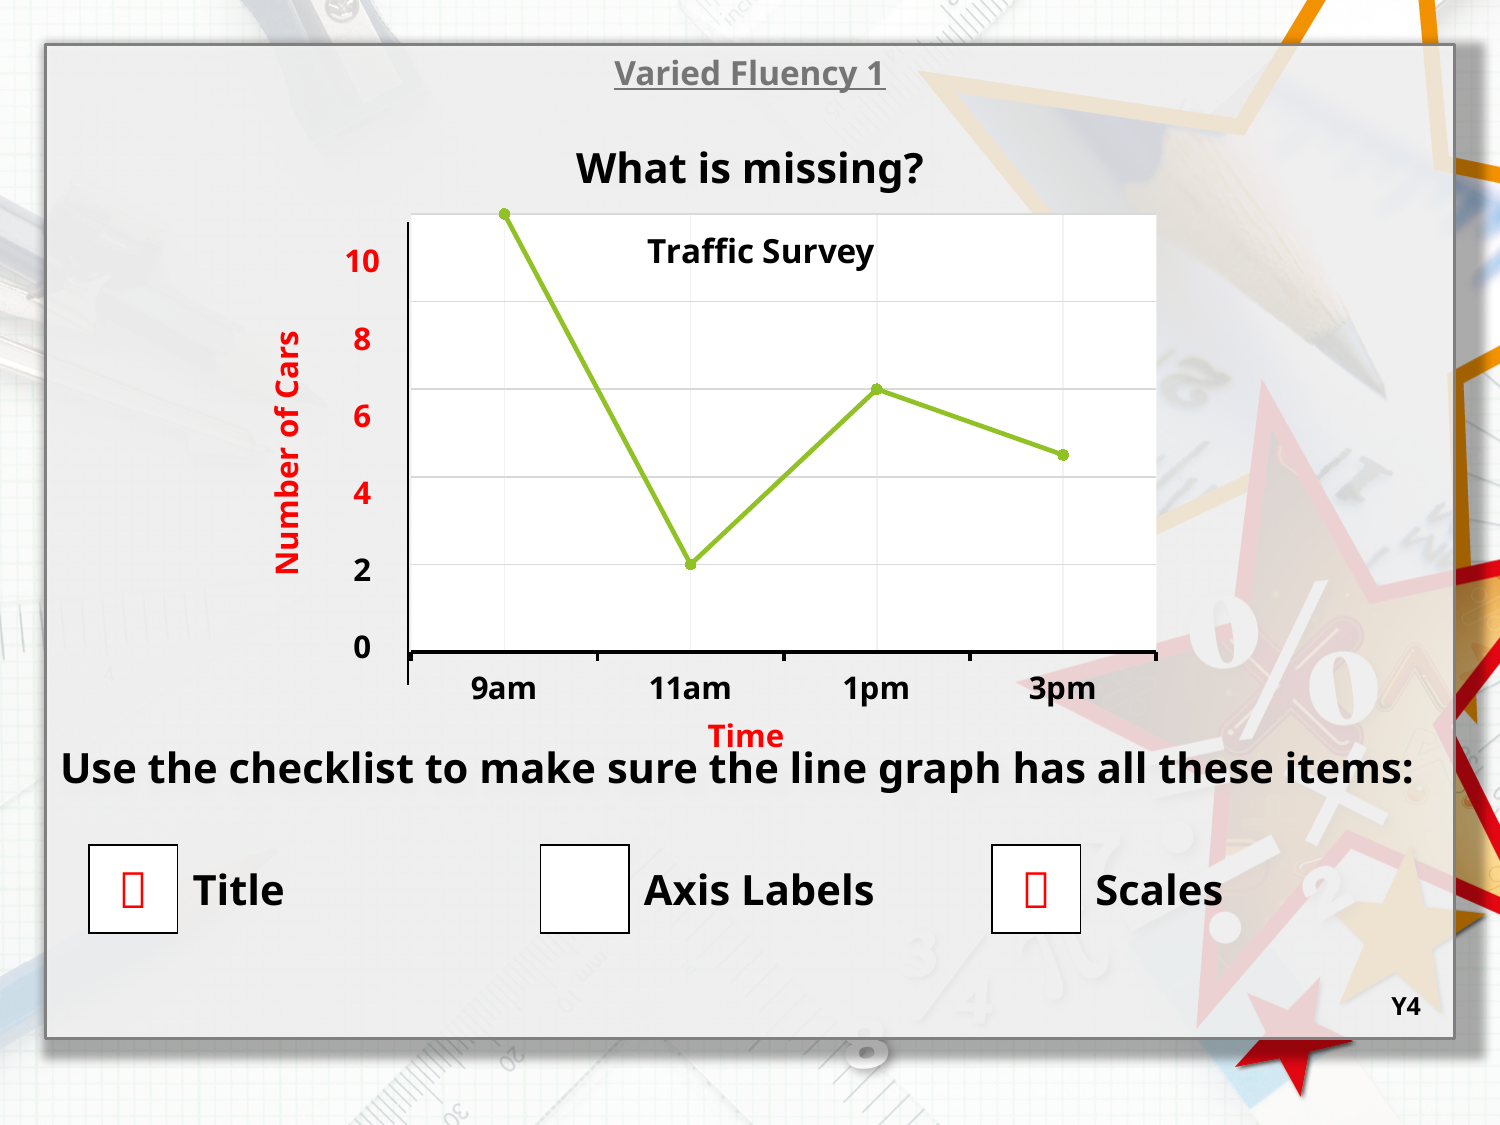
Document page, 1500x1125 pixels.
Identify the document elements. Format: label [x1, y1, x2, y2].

chart [364, 198, 1159, 788]
picture [0, 0, 1500, 1125]
